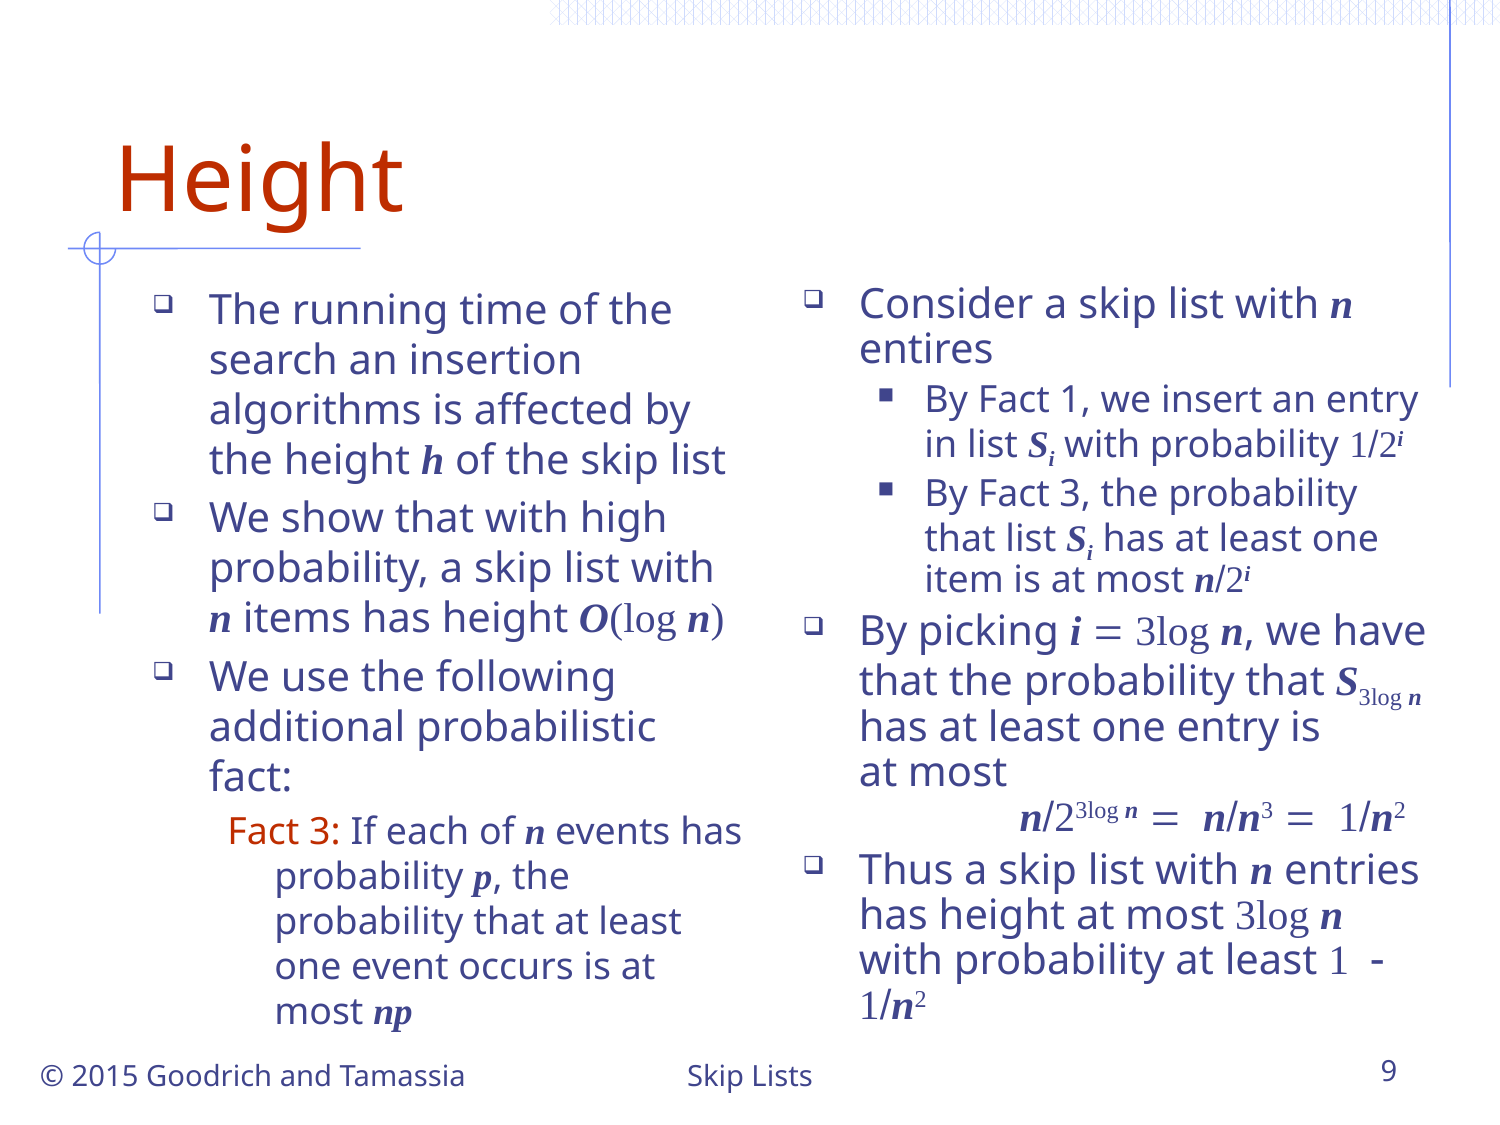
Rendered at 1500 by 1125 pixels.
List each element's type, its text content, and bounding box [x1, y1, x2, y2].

title Height [99, 50, 1413, 238]
footer Skip Lists [651, 1024, 988, 1101]
slide_number 9 [1074, 1024, 1413, 1101]
slide_number © 2015 Goodrich and Tamassia [24, 1024, 651, 1101]
list Consider a skip list with n entires By Fact 1, we insert an entry in list Si with probability 1/2i By Fact 3, the probability that list Si has at least one item is at most n/2i By picking i = 3log n, we have that the probability that S3log n has at least one entry is at most n/23log n = n/n3 = 1/n2 Thus a skip list with n entries has height at most 3log n with probability at least 1 - 1/n2 [787, 275, 1450, 1000]
list The running time of the search an insertion algorithms is affected by the height h of the skip list We show that with high probability, a skip list with n items has height O(log n) We use the following additional probabilistic fact: Fact 3: If each of n events has probability p, the probability that at least one event occurs is at most np [137, 275, 763, 950]
